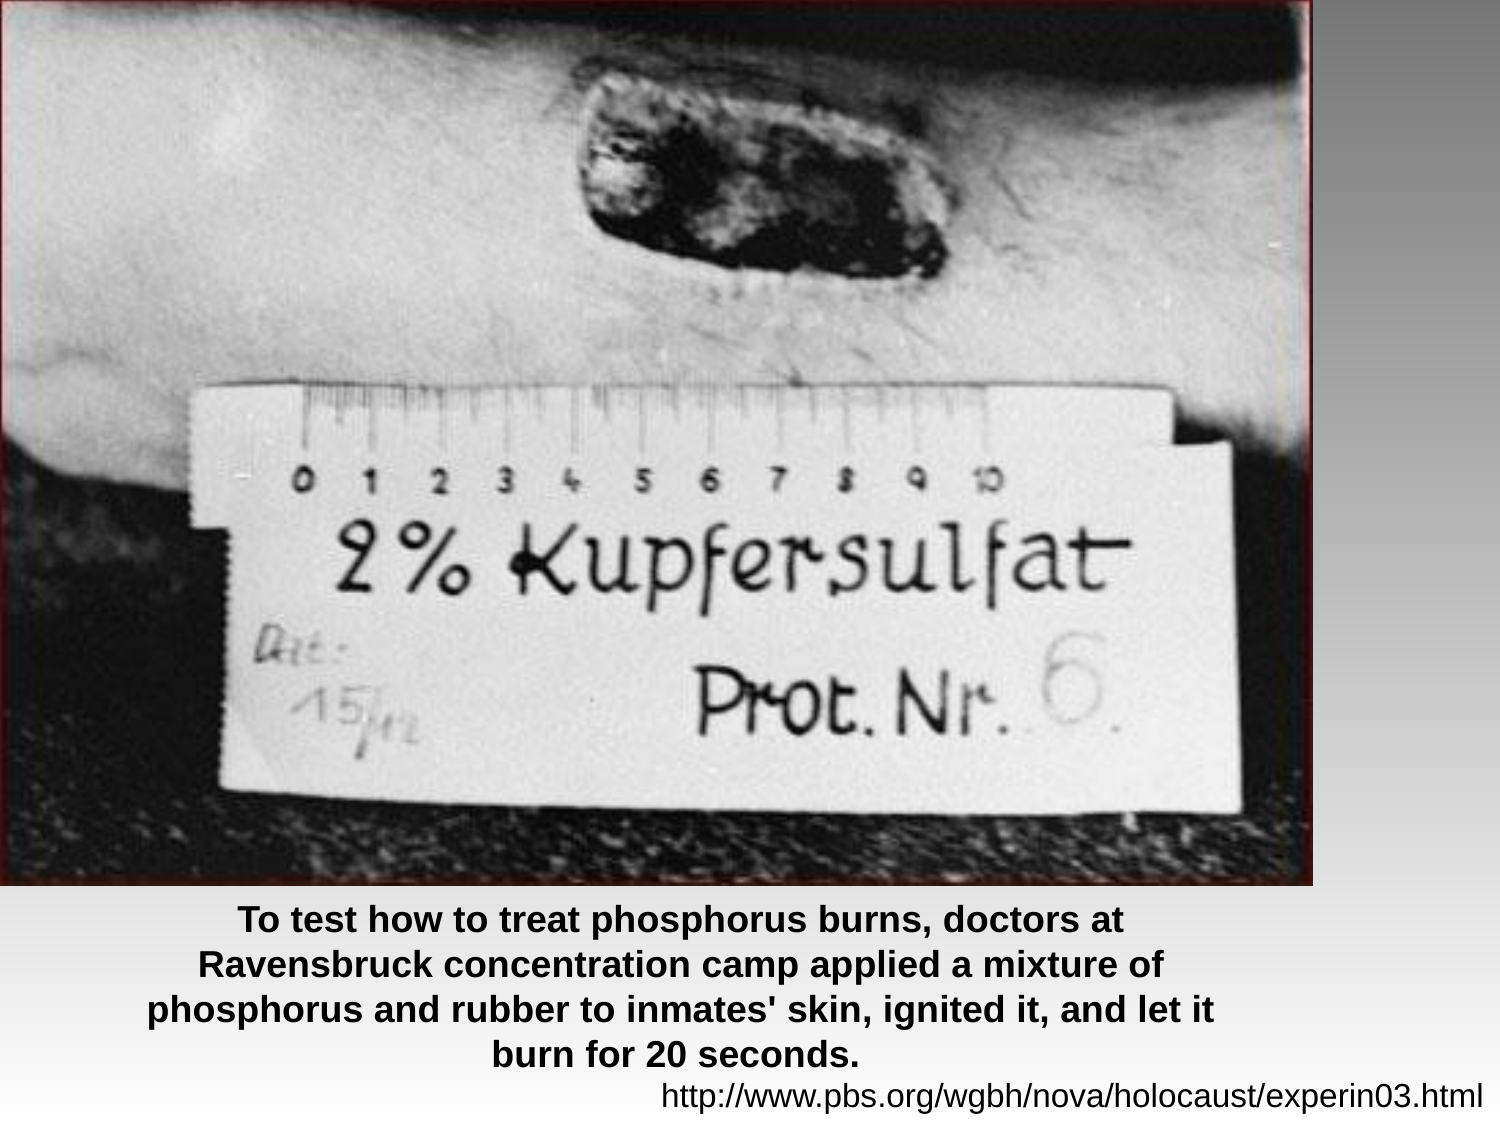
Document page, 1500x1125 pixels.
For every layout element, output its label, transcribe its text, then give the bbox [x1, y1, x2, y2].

text_box To test how to treat phosphorus burns, doctors at Ravensbruck concentration camp applied a mixture of phosphorus and rubber to inmates' skin, ignited it, and let it burn for 20 seconds. [112, 895, 1250, 1083]
list http://www.pbs.org/wgbh/nova/holocaust/experin03.html [337, 1074, 1500, 1125]
picture [0, 0, 1313, 887]
